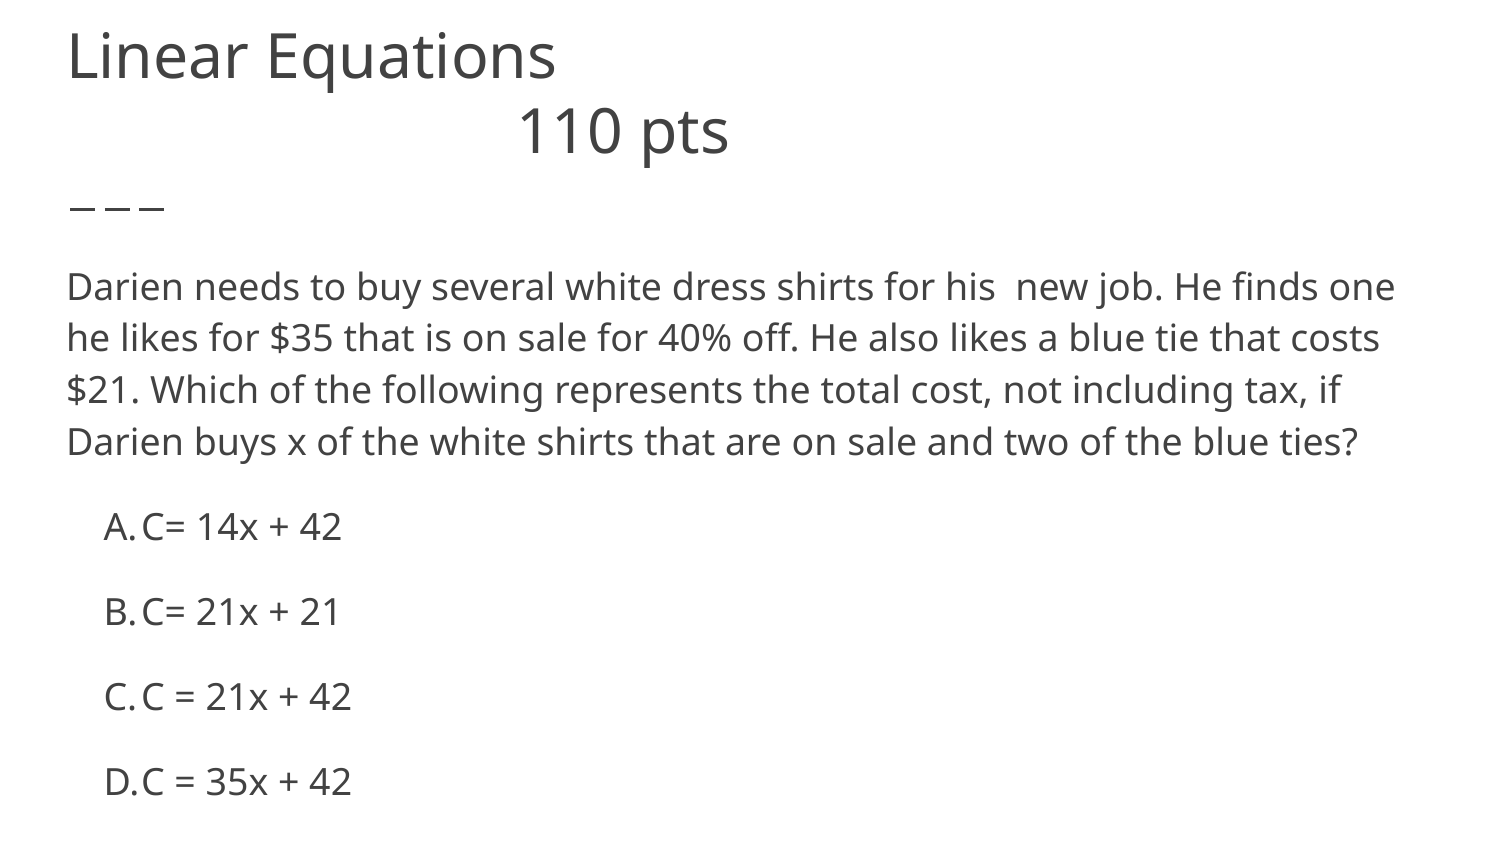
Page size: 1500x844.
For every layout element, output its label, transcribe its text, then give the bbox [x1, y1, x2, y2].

list Darien needs to buy several white dress shirts for his new job. He finds one he likes for $35 that is on sale for 40% off. He also likes a blue tie that costs $21. Which of the following represents the total cost, not including tax, if Darien buys x of the white shirts that are on sale and two of the blue ties? C= 14x + 42 C= 21x + 21 C = 21x + 42 C = 35x + 42 [51, 240, 1449, 821]
title Linear Equations 110 pts [51, 61, 1449, 182]
